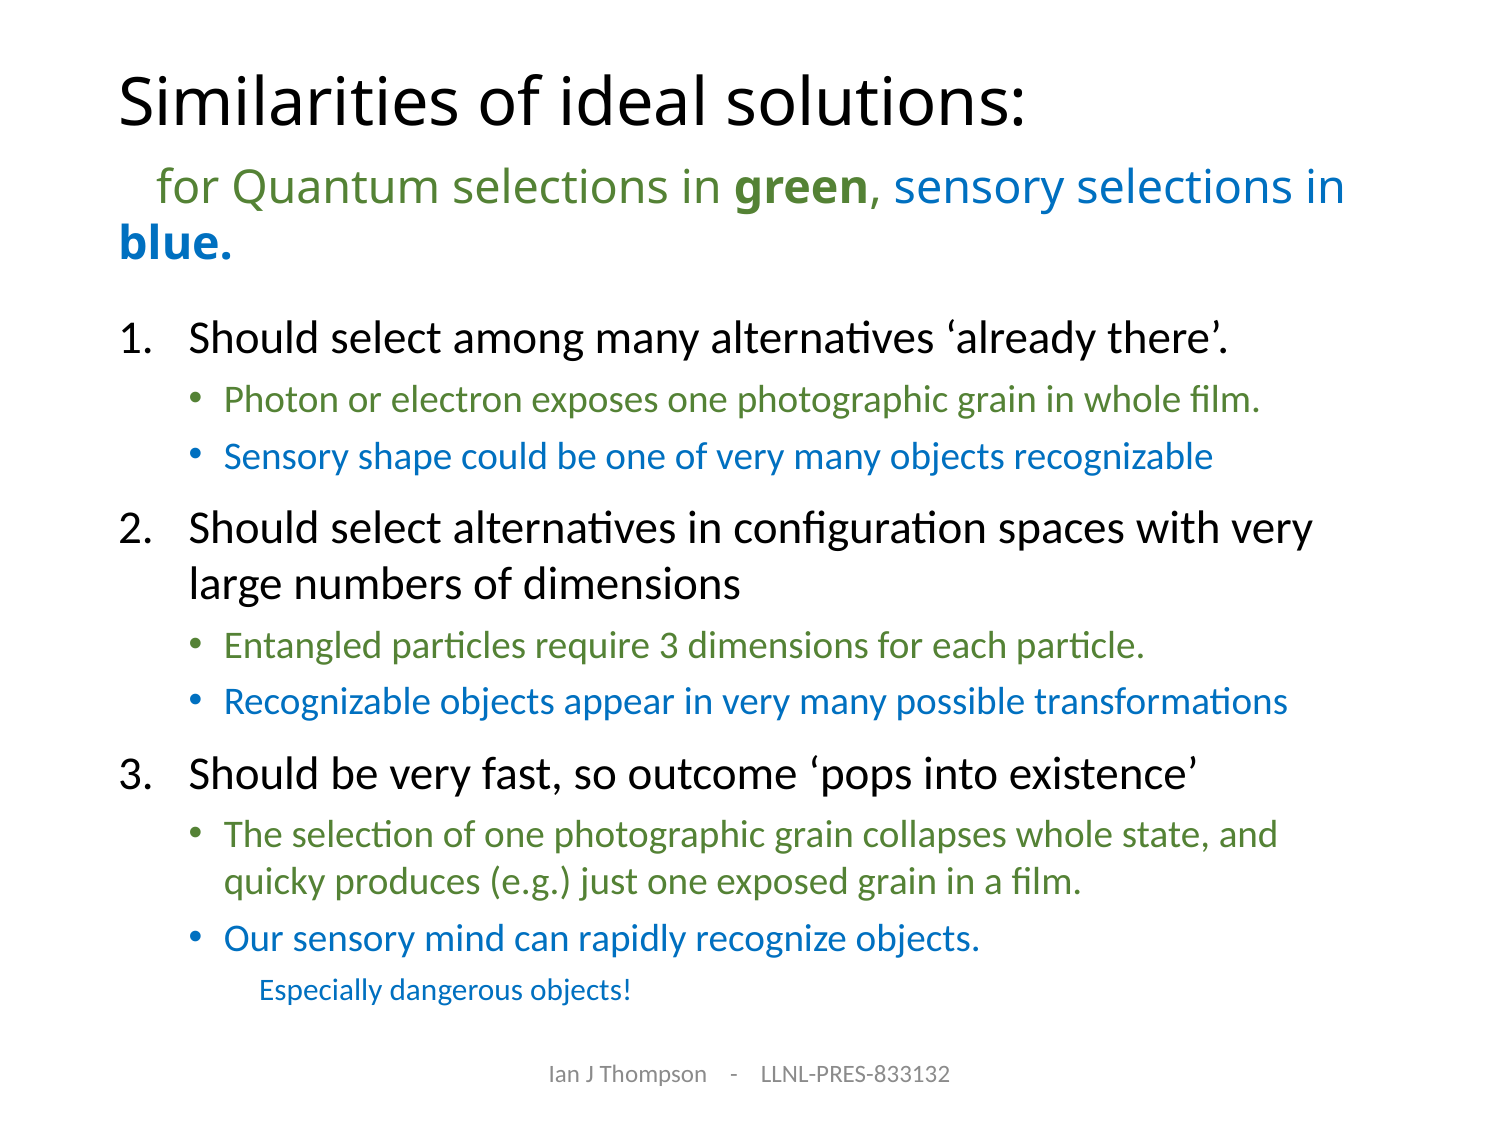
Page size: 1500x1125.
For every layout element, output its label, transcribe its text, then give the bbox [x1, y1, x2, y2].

footer Ian J Thompson - LLNL-PRES-833132 [496, 1042, 1004, 1103]
title Similarities of ideal solutions: for Quantum selections in green, sensory selections in blue. [103, 59, 1452, 278]
list Should select among many alternatives ‘already there’. Photon or electron exposes one photographic grain in whole film. Sensory shape could be one of very many objects recognizable Should select alternatives in configuration spaces with very large numbers of dimensions Entangled particles require 3 dimensions for each particle. Recognizable objects appear in very many possible transformations Should be very fast, so outcome ‘pops into existence’ The selection of one photographic grain collapses whole state, and quicky produces (e.g.) just one exposed grain in a film. Our sensory mind can rapidly recognize objects. Especially dangerous objects! [103, 299, 1397, 1021]
